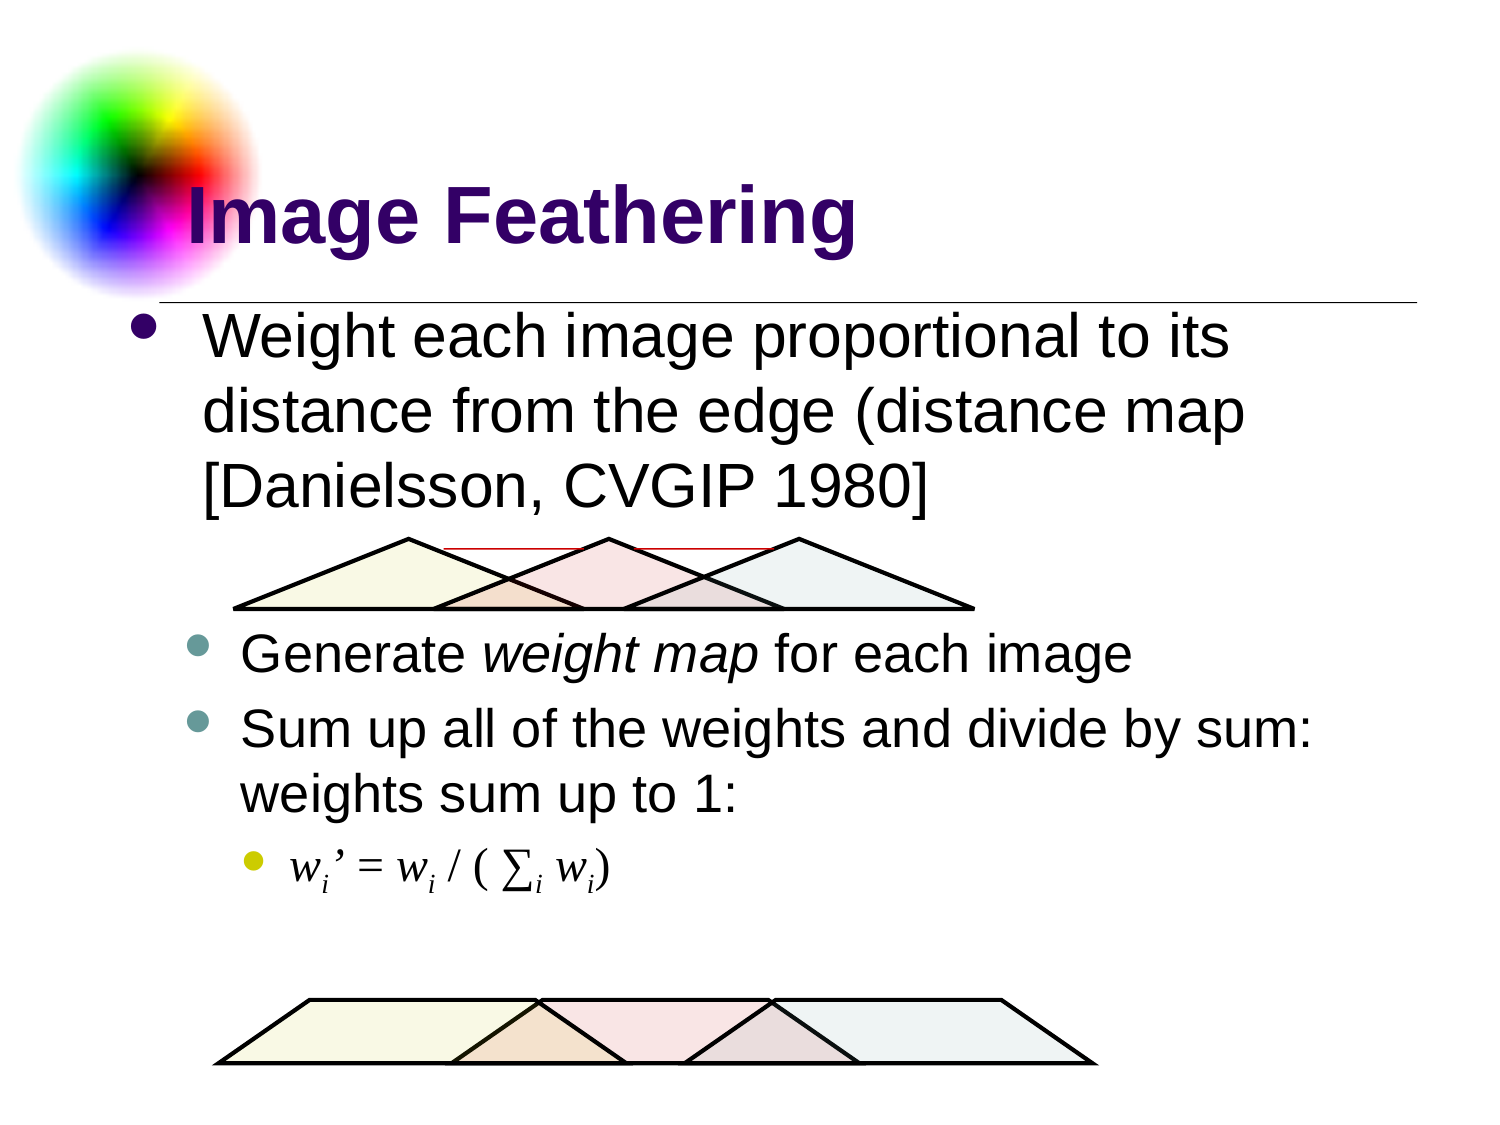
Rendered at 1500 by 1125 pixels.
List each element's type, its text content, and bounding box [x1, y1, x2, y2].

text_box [233, 538, 975, 610]
text_box Weight each image proportional to its distance from the edge (distance map [Danielsson, CVGIP 1980] Generate weight map for each image Sum up all of the weights and divide by sum: weights sum up to 1: wi’ = wi / ( ∑i wi) [112, 287, 1388, 1000]
picture [0, 42, 272, 318]
title Image Feathering [171, 54, 1500, 268]
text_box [218, 999, 1093, 1064]
